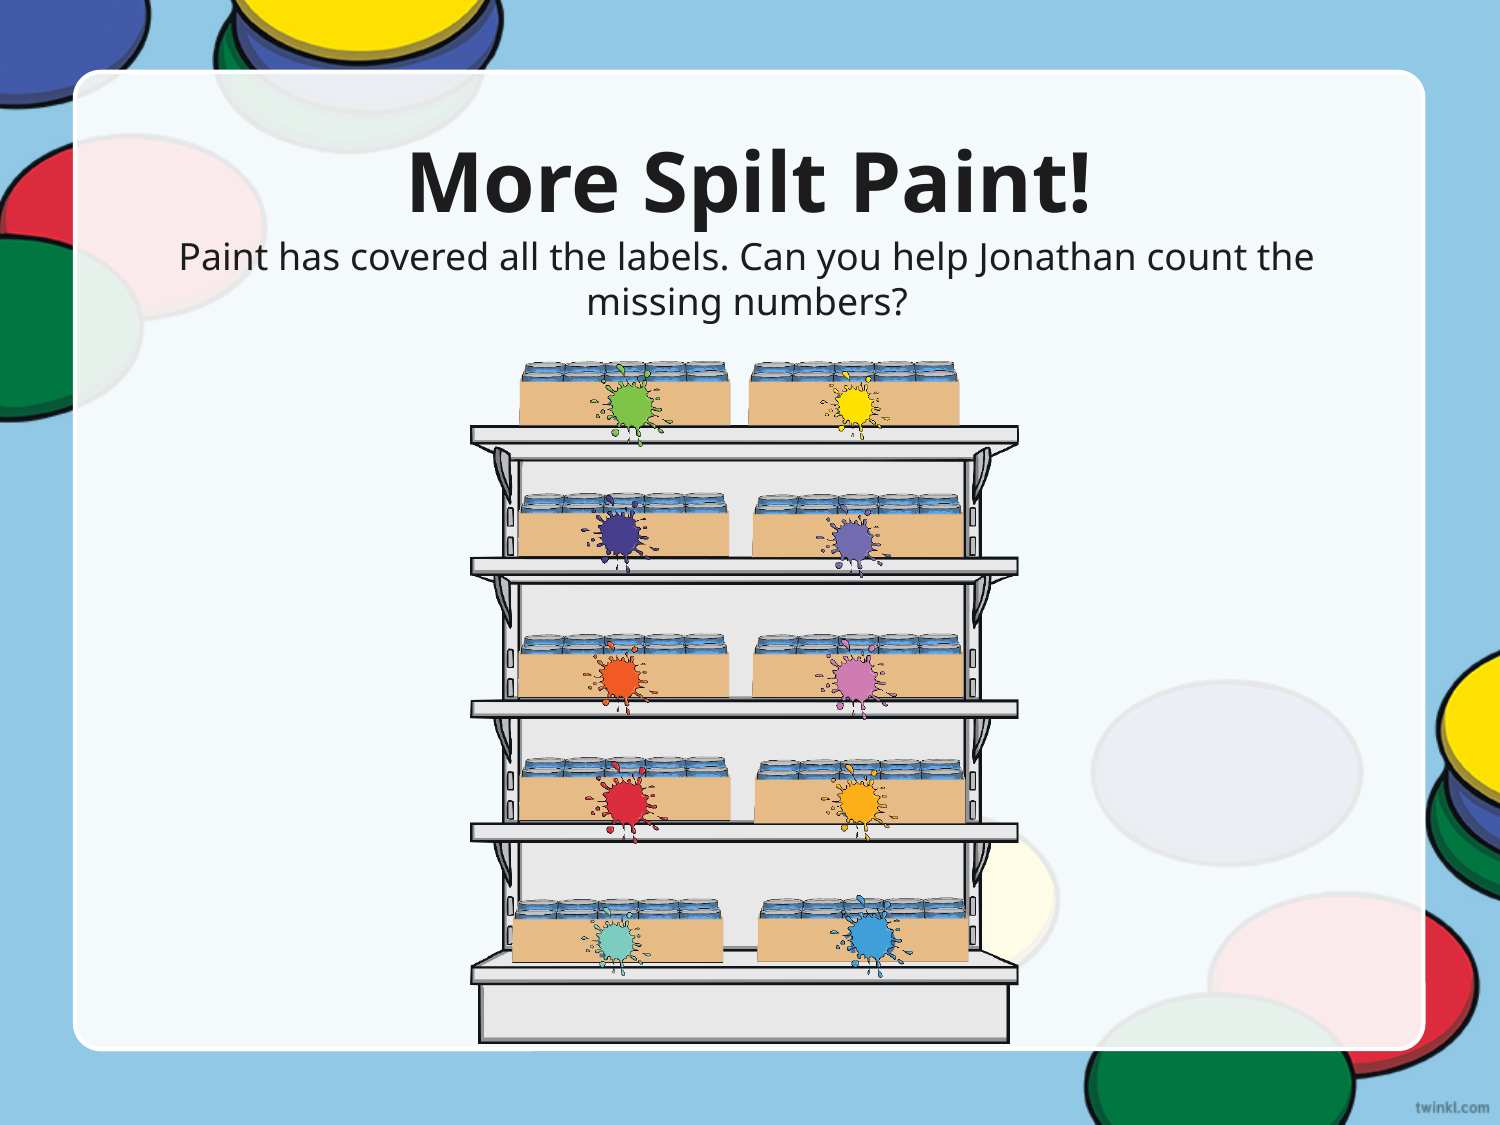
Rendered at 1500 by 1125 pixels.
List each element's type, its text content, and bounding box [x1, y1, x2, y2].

title More Spilt Paint! [73, 125, 1426, 247]
text_box Paint has covered all the labels. Can you help Jonathan count the missing numbers? [121, 216, 1374, 340]
picture [0, 0, 1500, 1125]
